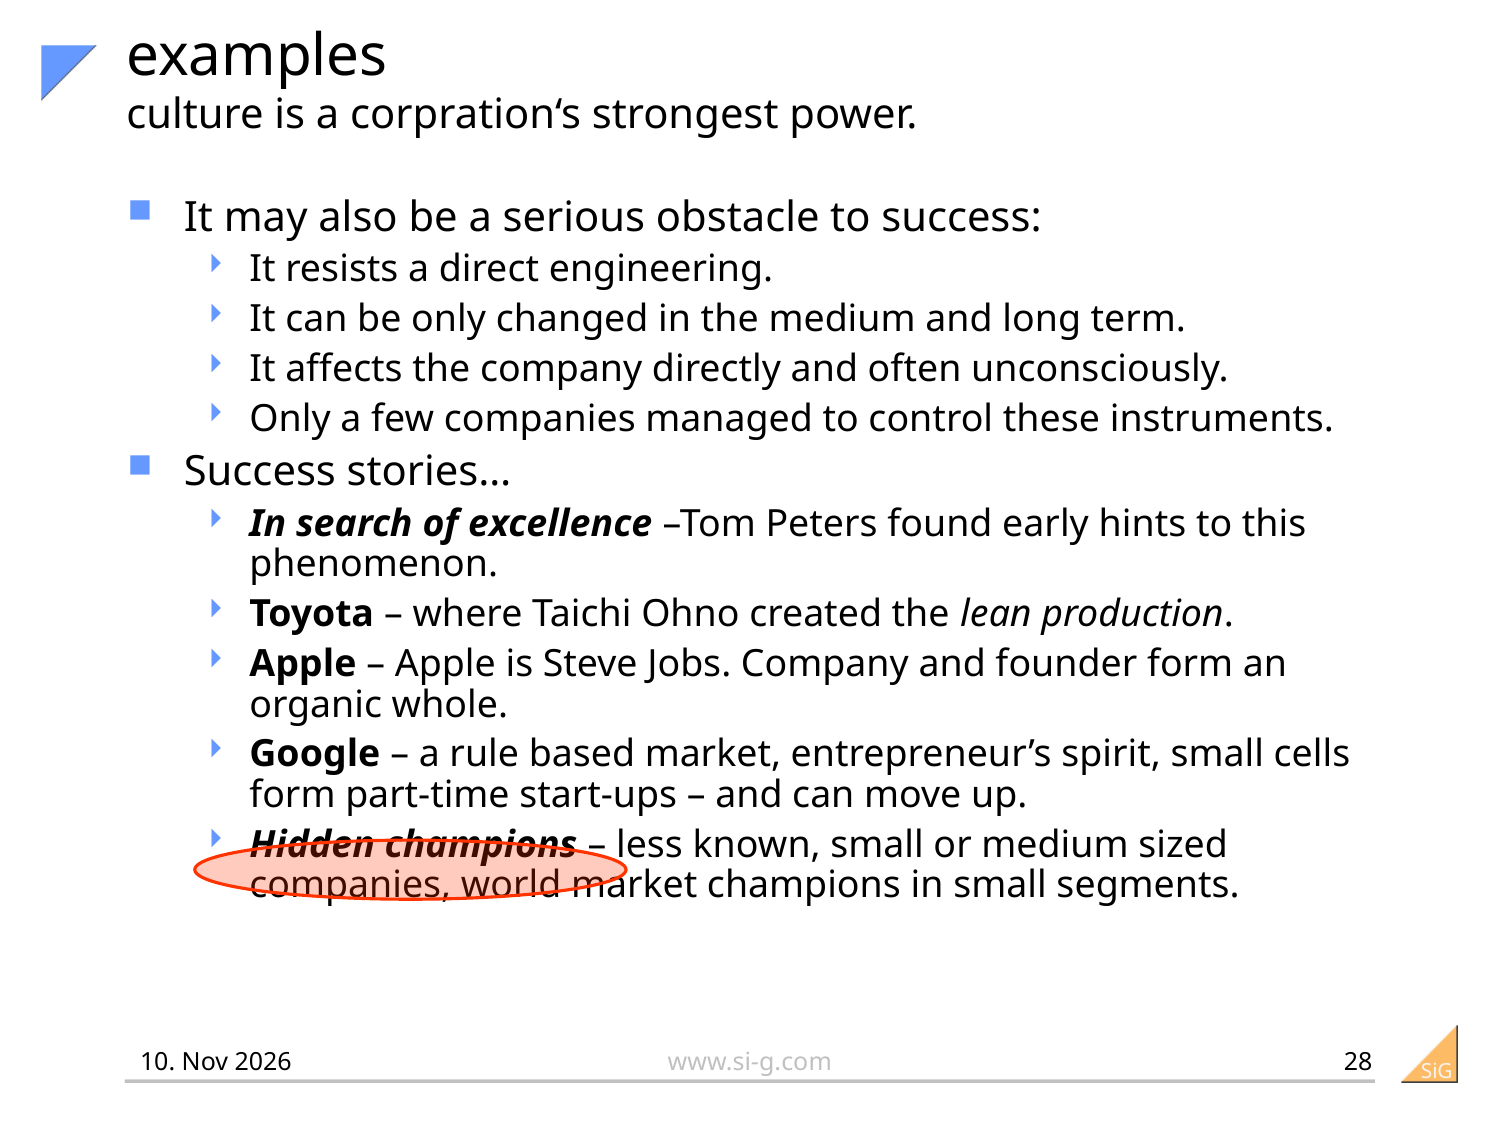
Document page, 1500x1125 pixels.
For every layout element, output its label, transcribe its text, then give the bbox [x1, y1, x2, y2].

text_box [194, 840, 627, 900]
list It may also be a serious obstacle to success: It resists a direct engineering. It can be only changed in the medium and long term. It affects the company directly and often unconsciously. Only a few companies managed to control these instruments. Success stories… In search of excellence –Tom Peters found early hints to this phenomenon. Toyota – where Taichi Ohno created the lean production. Apple – Apple is Steve Jobs. Company and founder form an organic whole. Google – a rule based market, entrepreneur’s spirit, small cells form part-time start-ups – and can move up. Hidden champions – less known, small or medium sized companies, world market champions in small segments. [112, 187, 1375, 988]
title examples culture is a corpration‘s strongest power. [111, 45, 1375, 109]
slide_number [125, 1038, 513, 1100]
picture [40, 44, 98, 102]
slide_number 28 [987, 1037, 1388, 1100]
picture [1400, 1024, 1458, 1083]
footer www.si-g.com [513, 1038, 987, 1100]
